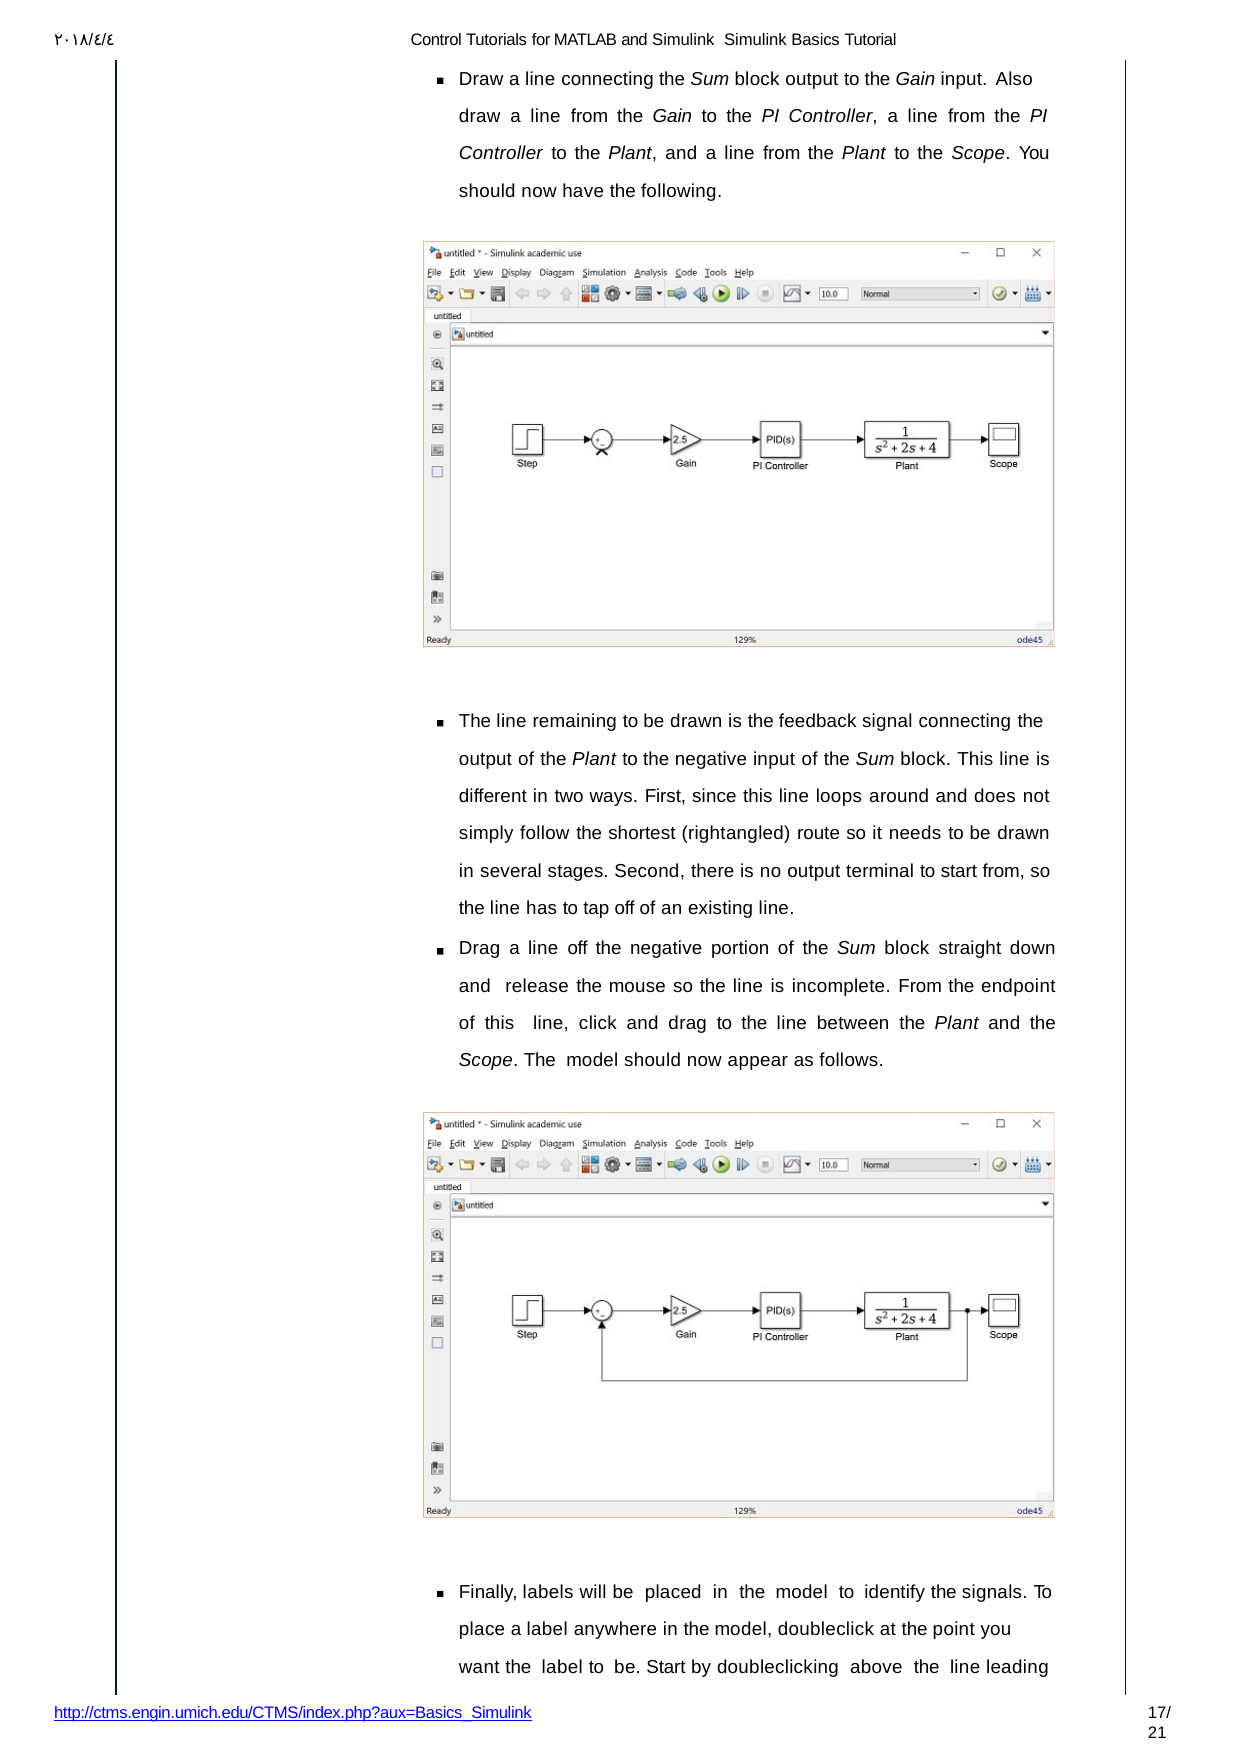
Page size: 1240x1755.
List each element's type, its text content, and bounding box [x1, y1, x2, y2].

text_box [437, 77, 444, 84]
slide_number 17/21 [1143, 1701, 1189, 1755]
text_box [423, 1112, 1055, 1518]
text_box Control Tutorials for MATLAB and Simulink ­ Simulink Basics Tutorial [408, 27, 904, 50]
text_box [437, 948, 444, 955]
text_box The line remaining to be drawn is the feedback signal connecting the output of the Plant to the negative input of the Sum block. This line is different in two ways. First, since this line loops around and does not simply follow the shortest (right­angled) route so it needs to be drawn in several stages. Second, there is no output terminal to start from, so the line has to tap off of an existing line. Drag a line off the negative portion of the Sum block straight down and release the mouse so the line is incomplete. From the endpoint of this line, click and drag to the line between the Plant and the Scope. The model should now appear as follows. [456, 707, 1057, 1071]
text_box Finally, labels will be placed in the model to identify the signals. To place a label anywhere in the model, double­click at the point you want the label to be. Start by double­clicking above the line leading [456, 1577, 1057, 1677]
text_box [437, 720, 444, 727]
text_box Draw a line connecting the Sum block output to the Gain input. Also draw a line from the Gain to the PI Controller, a line from the PI Controller to the Plant, and a line from the Plant to the Scope. You should now have the following. [456, 64, 1058, 202]
text_box ۲۰۱۸/٤/٤ [52, 27, 116, 50]
text_box http://ctms.engin.umich.edu/CTMS/index.php?aux=Basics_Simulink [52, 1701, 534, 1722]
text_box [423, 241, 1055, 647]
text_box [437, 1590, 444, 1598]
